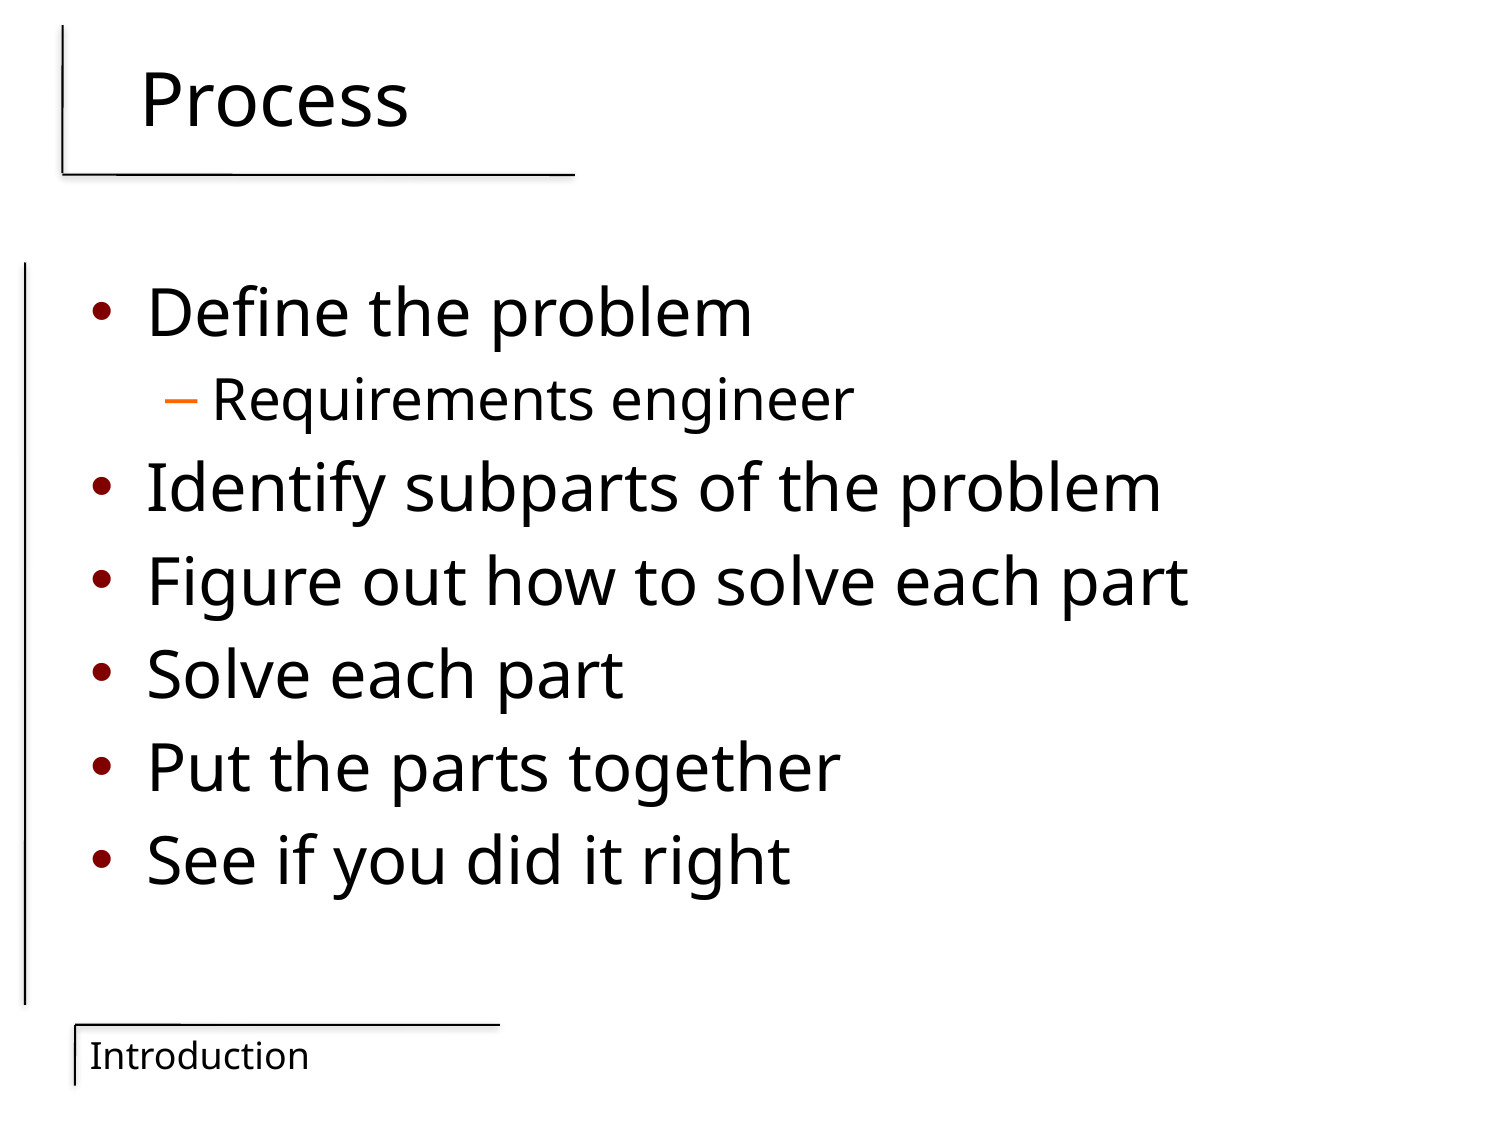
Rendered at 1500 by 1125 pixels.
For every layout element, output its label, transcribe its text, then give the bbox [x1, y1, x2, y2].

list Define the problem Requirements engineer Identify subparts of the problem Figure out how to solve each part Solve each part Put the parts together See if you did it right [75, 262, 1425, 1005]
title Process [75, 24, 475, 168]
